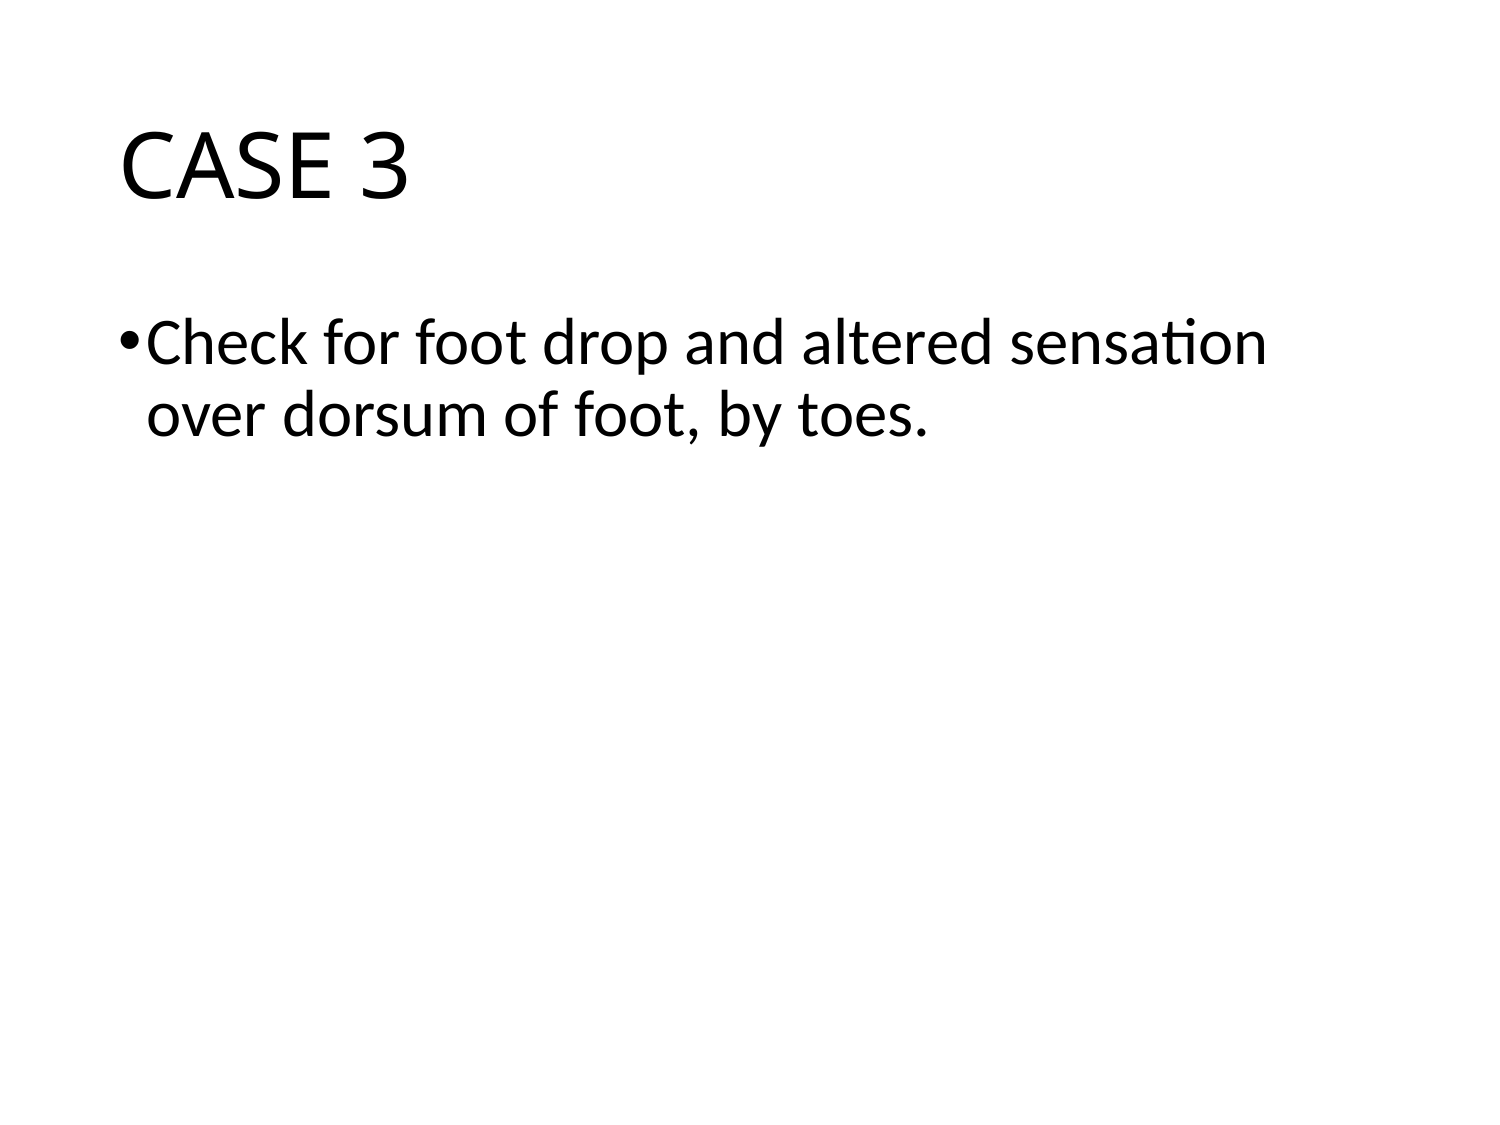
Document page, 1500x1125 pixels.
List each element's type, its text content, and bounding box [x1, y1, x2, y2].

title CASE 3 [103, 59, 1397, 278]
list Check for foot drop and altered sensation over dorsum of foot, by toes. [103, 299, 1397, 1014]
